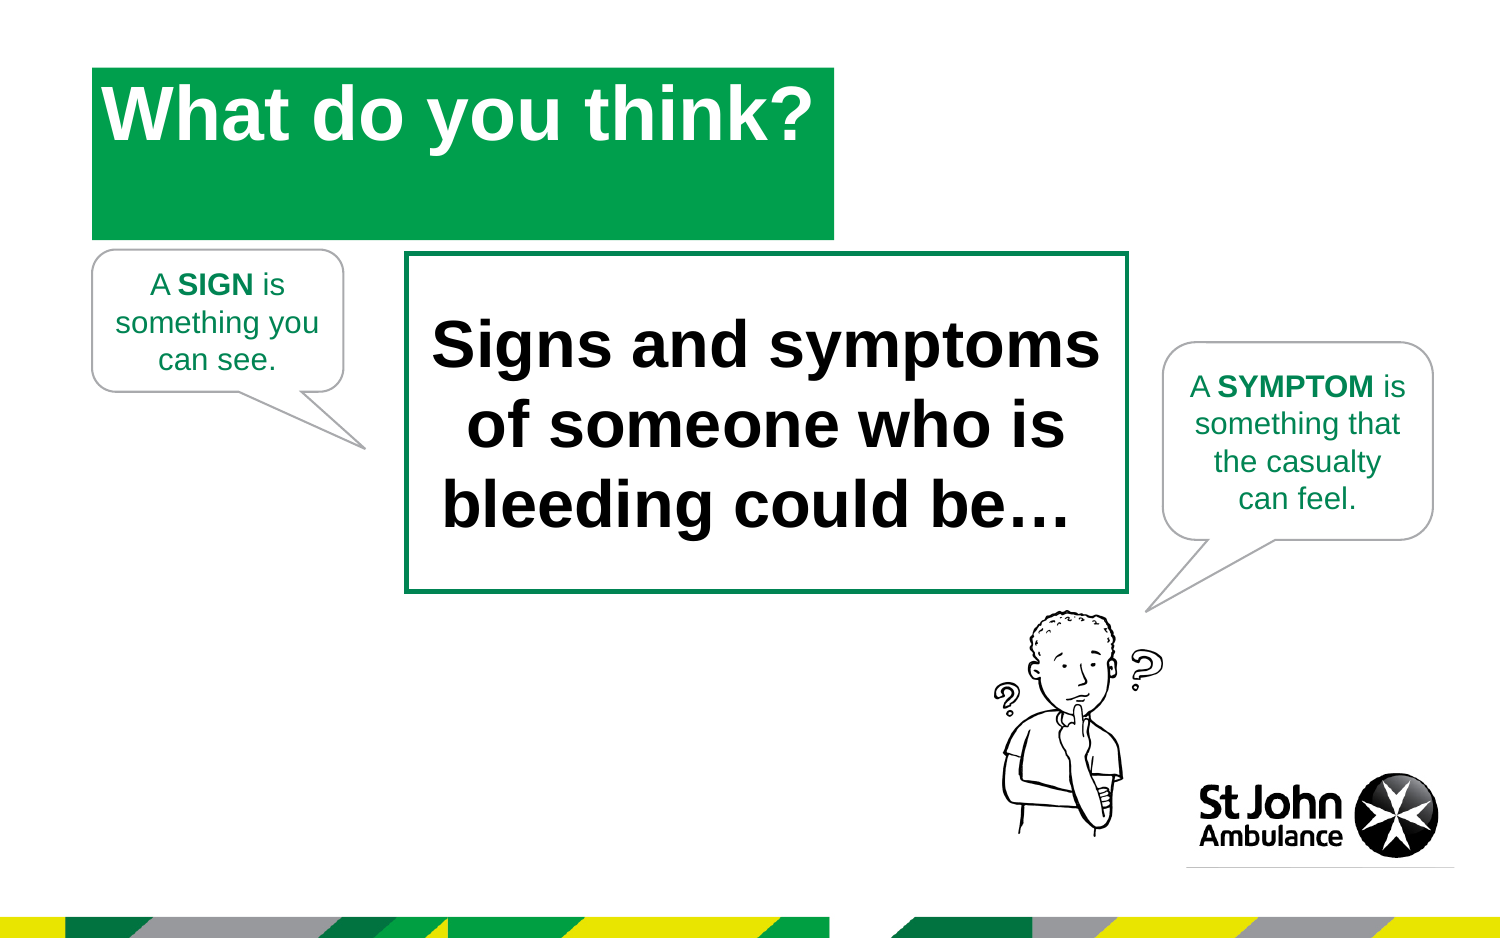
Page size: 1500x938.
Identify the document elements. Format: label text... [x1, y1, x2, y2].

picture [0, 897, 1500, 938]
picture [1186, 762, 1455, 868]
text_box Signs and symptoms of someone who is bleeding could be… [406, 293, 1127, 549]
title What do you think? [92, 67, 835, 241]
text_box A SYMPTOM is something that the casualty can feel. [1145, 341, 1434, 610]
text_box A SIGN is something you can see. [91, 248, 367, 450]
picture [994, 610, 1163, 837]
text_box [406, 252, 1128, 593]
